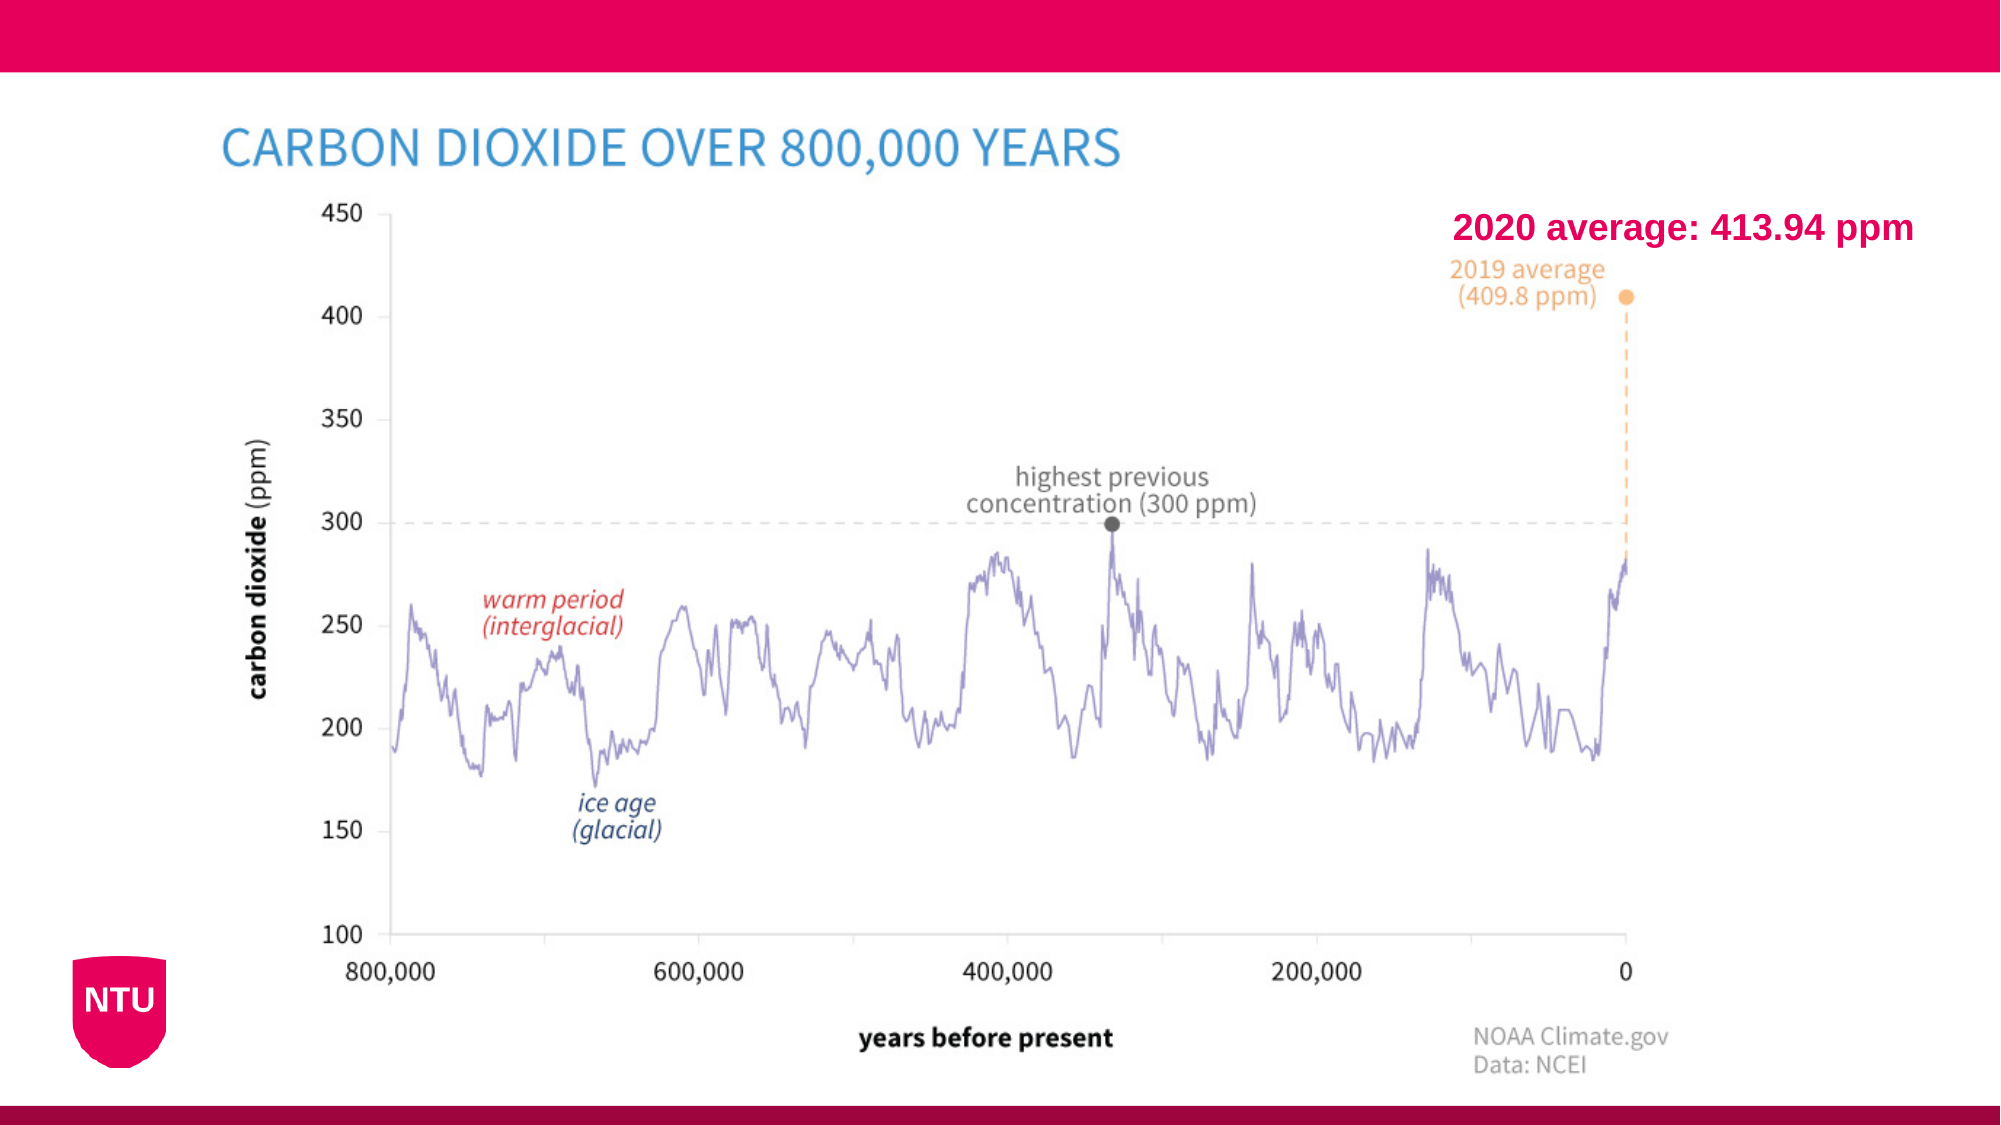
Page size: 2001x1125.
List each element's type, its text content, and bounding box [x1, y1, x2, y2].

picture [218, 114, 1673, 1083]
text_box 2020 average: 413.94 ppm [1673, 195, 1937, 256]
